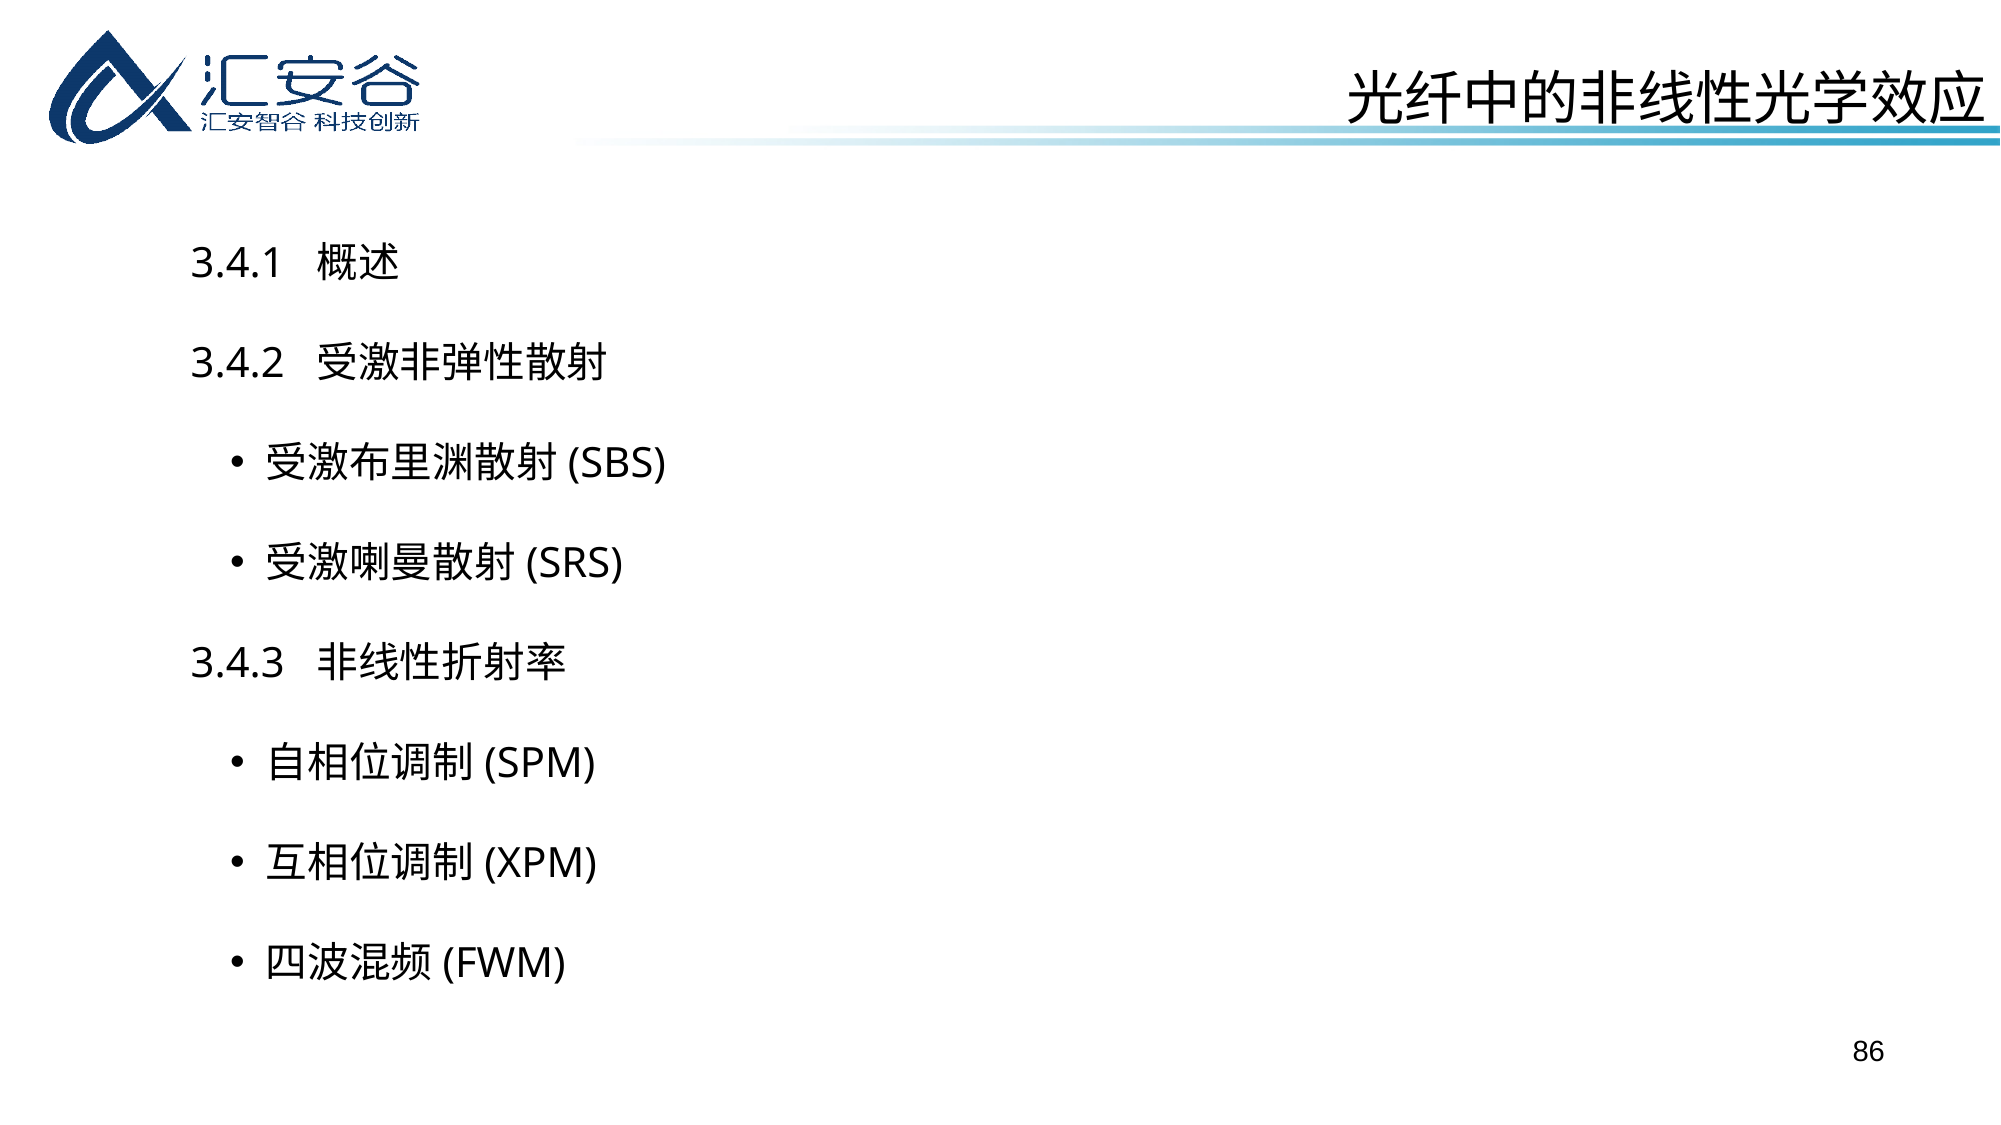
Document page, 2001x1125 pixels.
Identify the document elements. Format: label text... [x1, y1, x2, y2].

slide_number 86 [1433, 1024, 1901, 1103]
text_box 3.4.1 概述 3.4.2 受激非弹性散射 受激布里渊散射(SBS) 受激喇曼散射(SRS) 3.4.3 非线性折射率 自相位调制(SPM) 互相位调制(XPM) 四波混频(FWM) [175, 178, 682, 994]
picture [33, 12, 442, 163]
text_box 光纤中的非线性光学效应 [1331, 53, 2000, 139]
picture [483, 111, 2000, 163]
